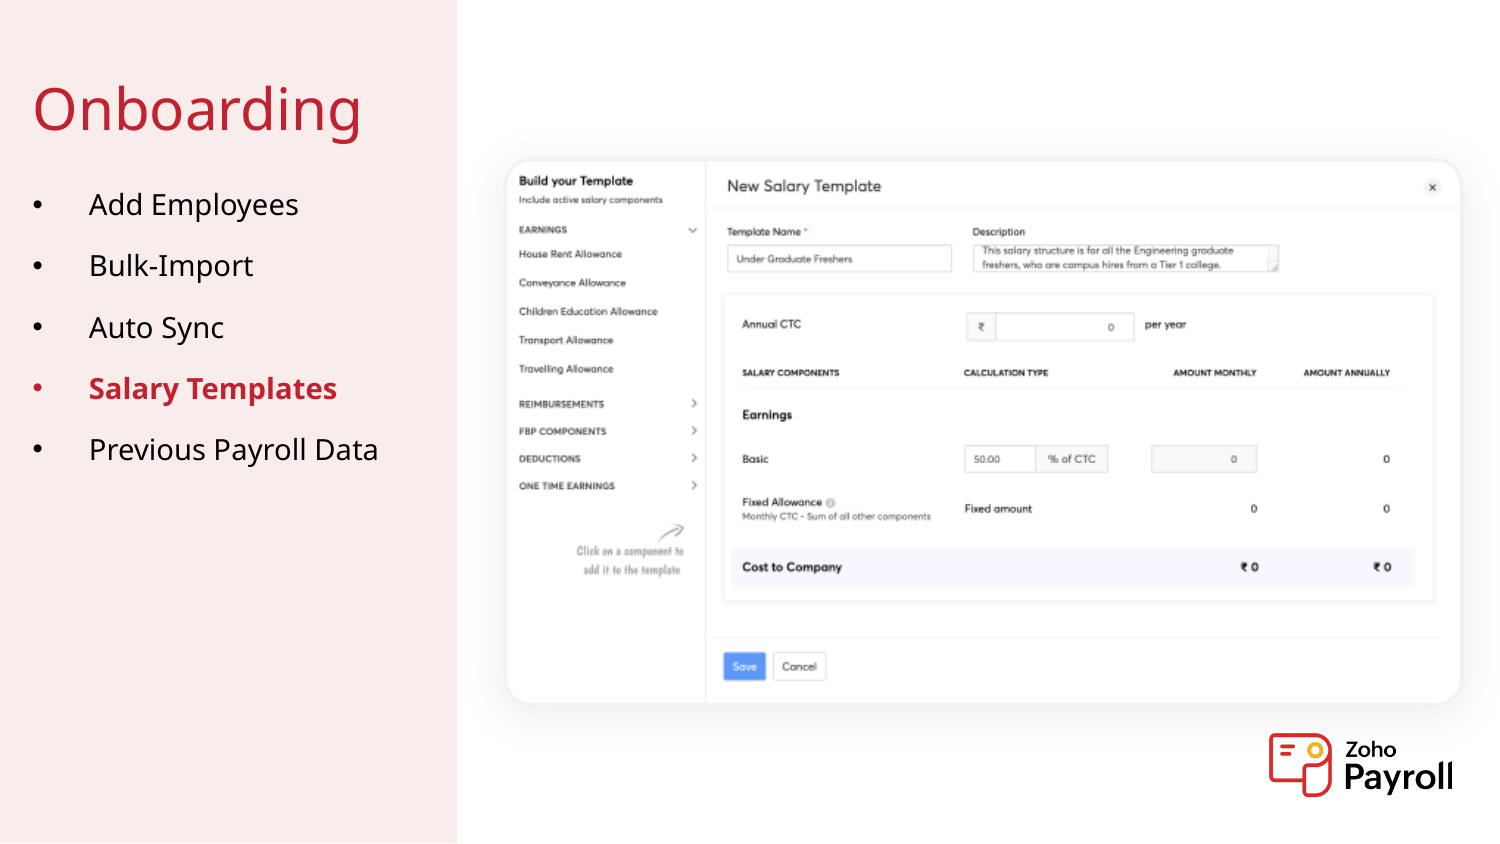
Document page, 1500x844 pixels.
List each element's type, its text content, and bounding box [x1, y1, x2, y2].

text_box Add Employees Bulk-Import Auto Sync Salary Templates Previous Payroll Data [17, 152, 474, 474]
text_box [0, 0, 458, 844]
picture [1269, 733, 1452, 797]
text_box Onboarding [17, 64, 407, 151]
picture [505, 159, 1462, 705]
